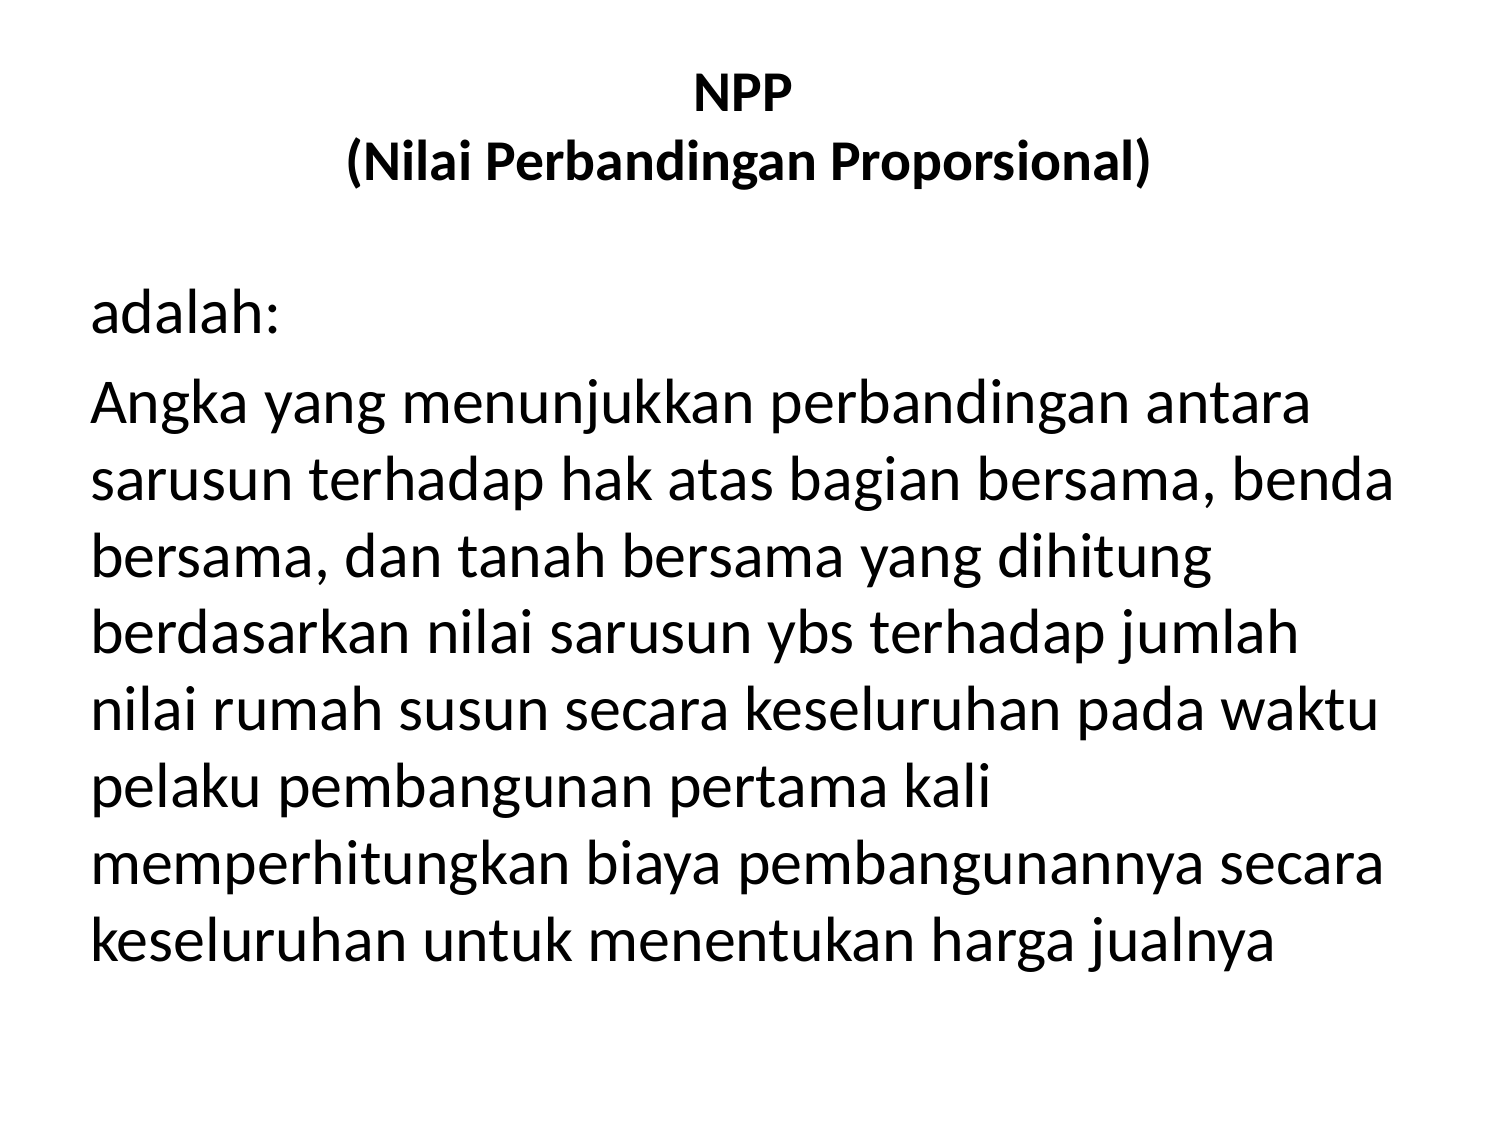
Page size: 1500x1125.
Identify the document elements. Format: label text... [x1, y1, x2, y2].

title NPP (Nilai Perbandingan Proporsional) [75, 45, 1425, 200]
list adalah: Angka yang menunjukkan perbandingan antara sarusun terhadap hak atas bagian bersama, benda bersama, dan tanah bersama yang dihitung berdasarkan nilai sarusun ybs terhadap jumlah nilai rumah susun secara keseluruhan pada waktu pelaku pembangunan pertama kali memperhitungkan biaya pembangunannya secara keseluruhan untuk menentukan harga jualnya [75, 262, 1425, 1038]
